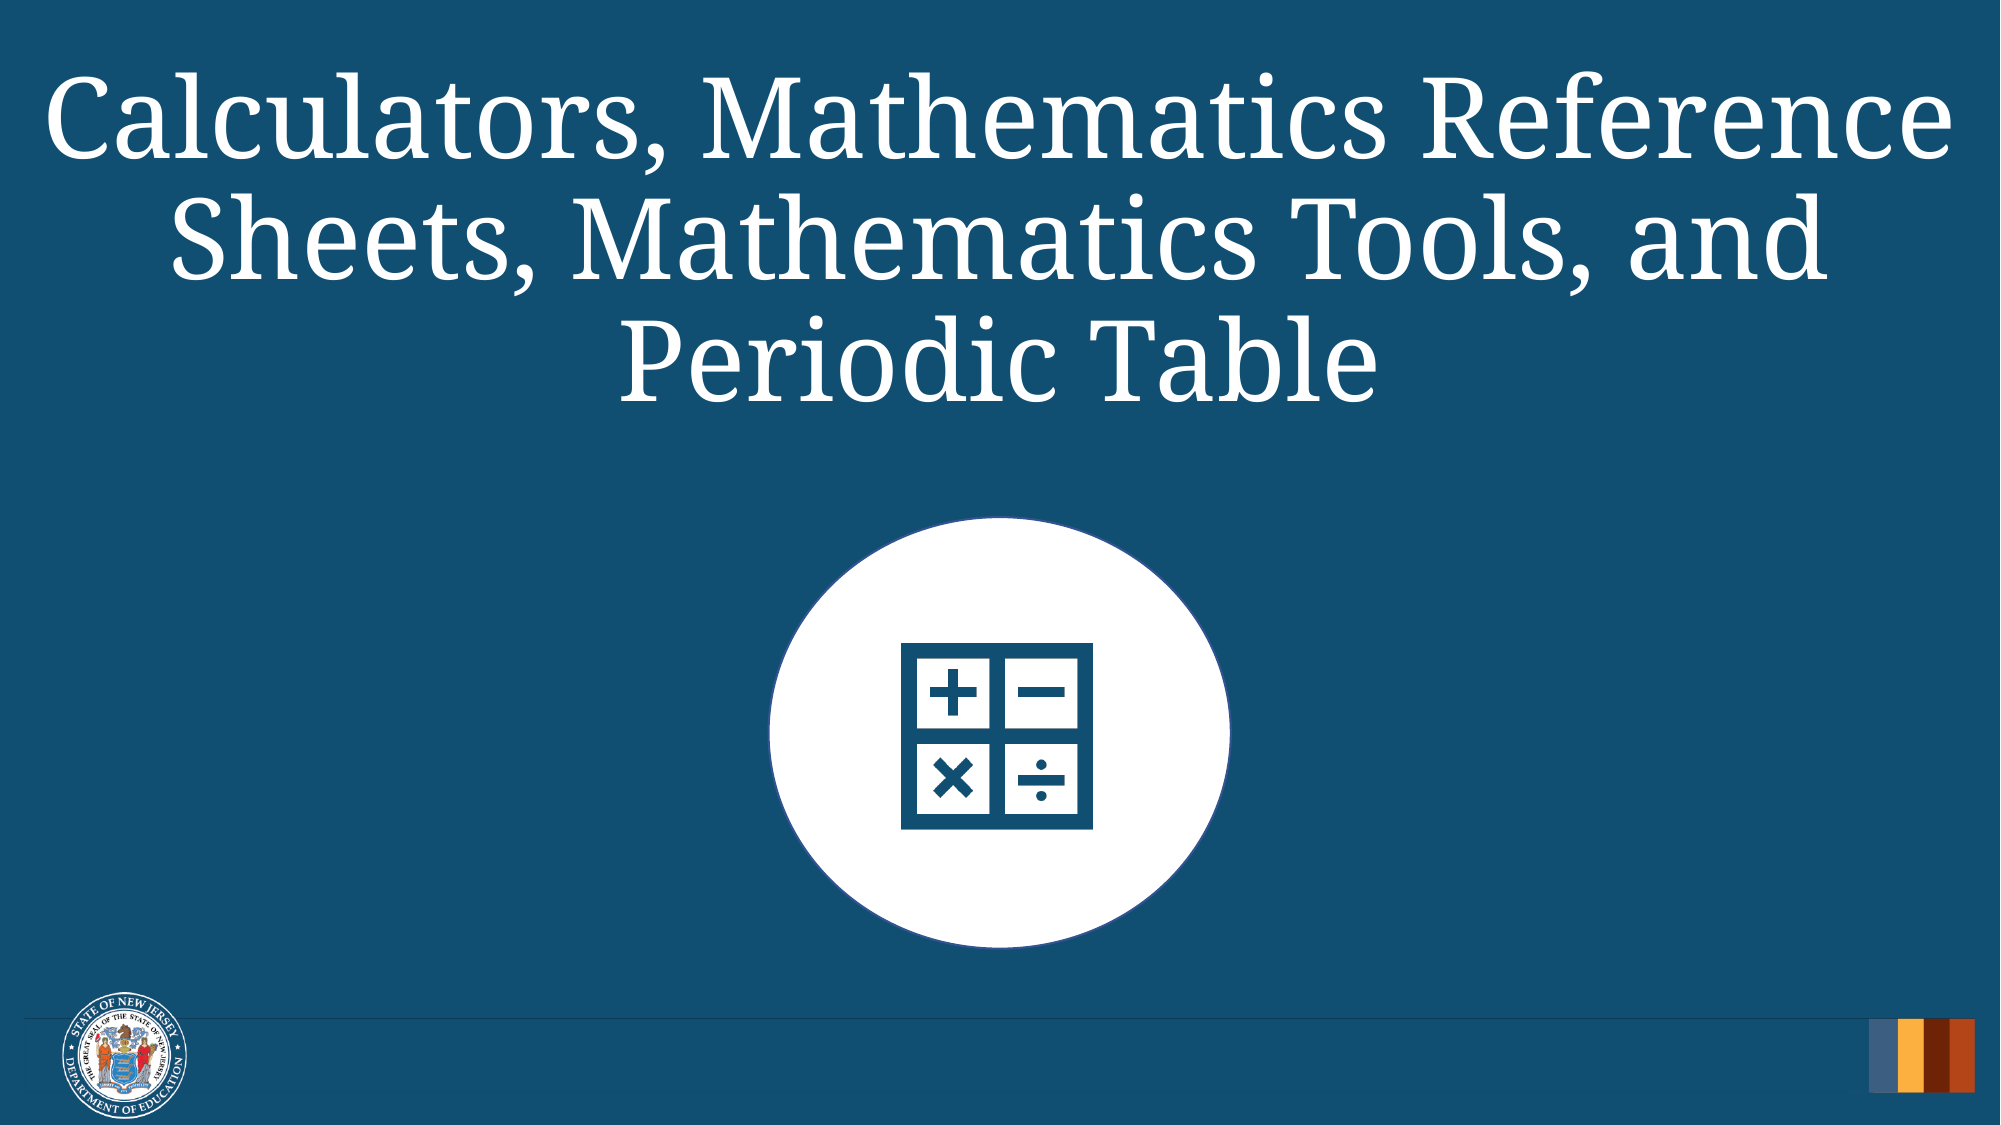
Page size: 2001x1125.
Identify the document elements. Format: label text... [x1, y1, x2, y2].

picture [875, 614, 1124, 863]
title Calculators, Mathematics Reference Sheets, Mathematics Tools, and Periodic Table [24, 149, 1975, 433]
picture [24, 992, 1975, 1119]
